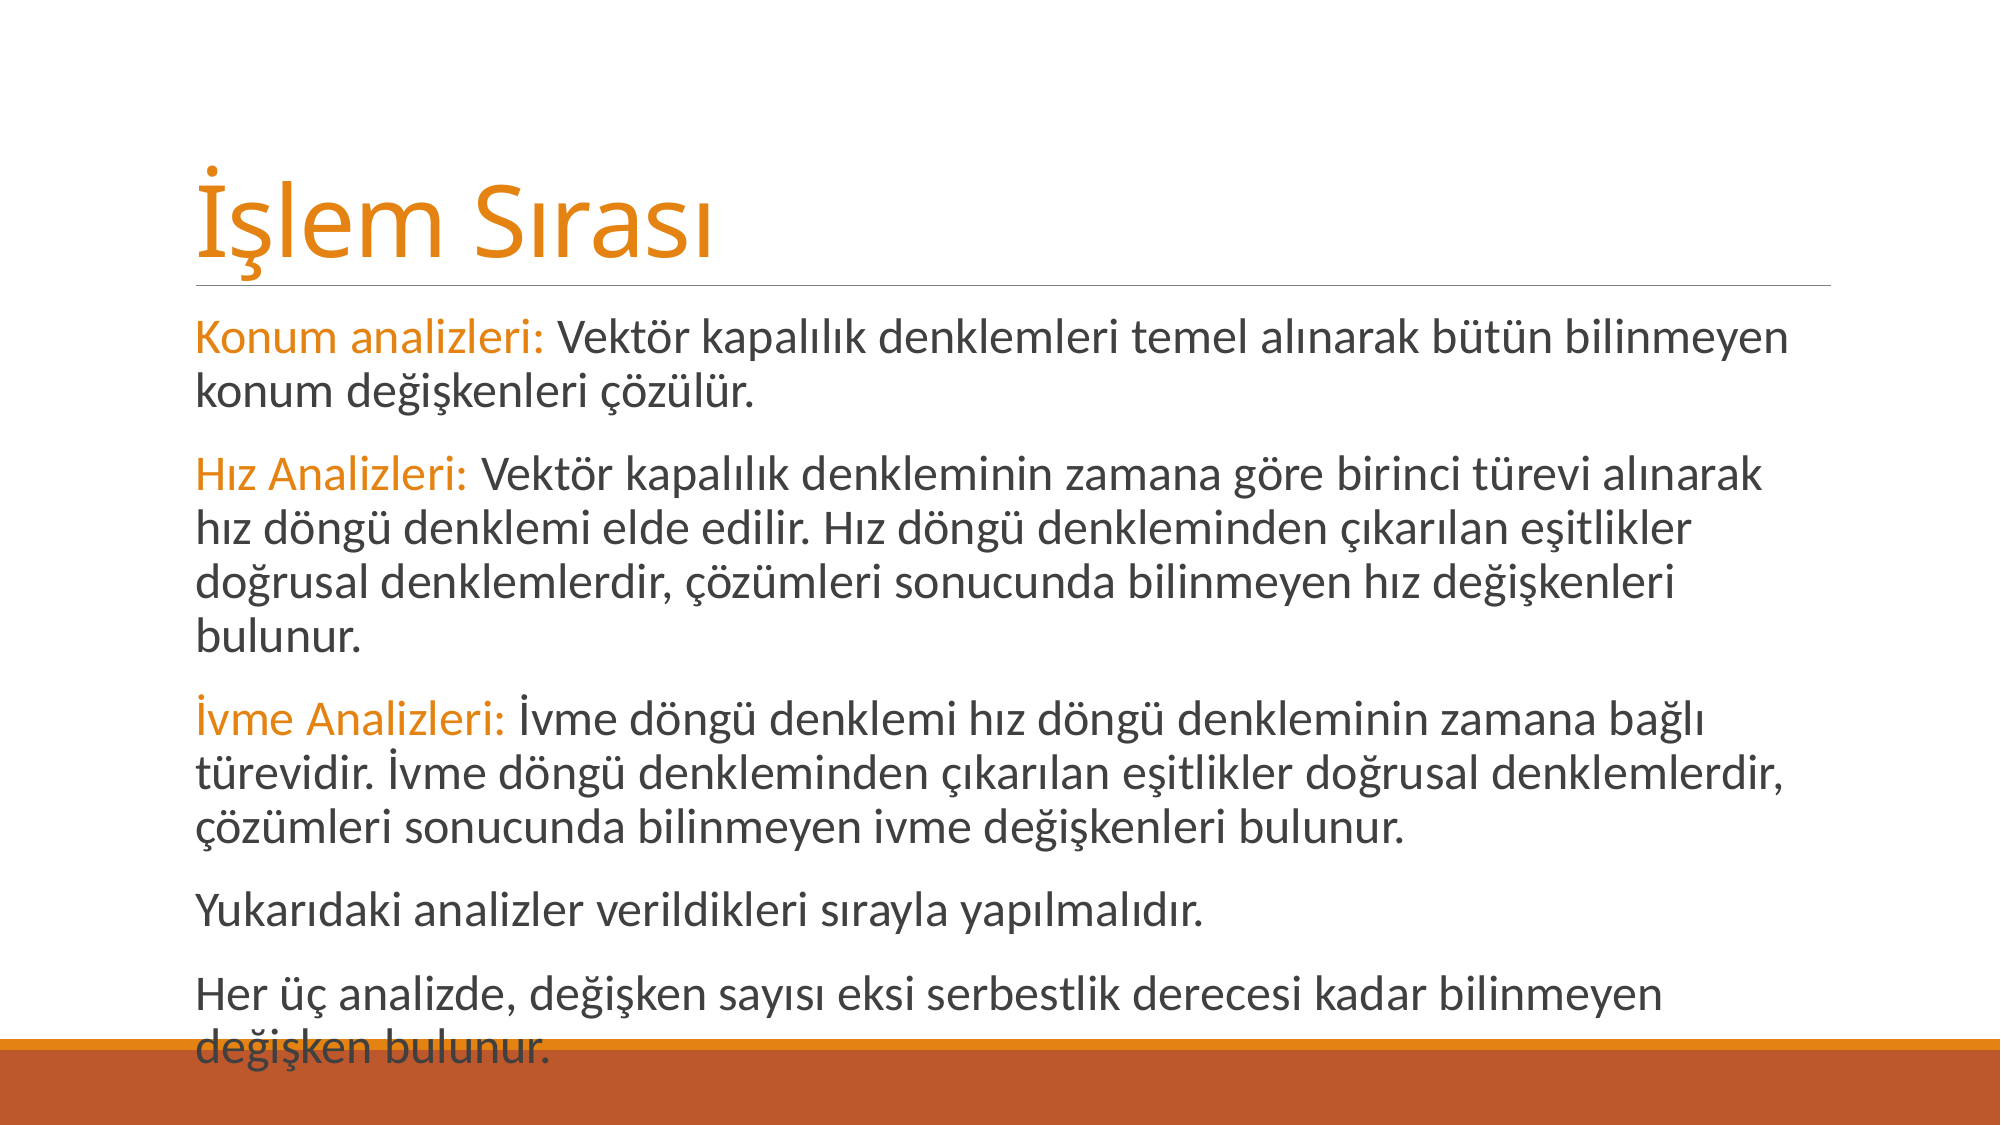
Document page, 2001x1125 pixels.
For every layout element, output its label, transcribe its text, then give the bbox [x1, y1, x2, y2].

list Konum analizleri: Vektör kapalılık denklemleri temel alınarak bütün bilinmeyen konum değişkenleri çözülür. Hız Analizleri: Vektör kapalılık denkleminin zamana göre birinci türevi alınarak hız döngü denklemi elde edilir. Hız döngü denkleminden çıkarılan eşitlikler doğrusal denklemlerdir, çözümleri sonucunda bilinmeyen hız değişkenleri bulunur. İvme Analizleri: İvme döngü denklemi hız döngü denkleminin zamana bağlı türevidir. İvme döngü denkleminden çıkarılan eşitlikler doğrusal denklemlerdir, çözümleri sonucunda bilinmeyen ivme değişkenleri bulunur. Yukarıdaki analizler verildikleri sırayla yapılmalıdır. Her üç analizde, değişken sayısı eksi serbestlik derecesi kadar bilinmeyen değişken bulunur. [180, 302, 1830, 963]
title İşlem Sırası [180, 47, 1830, 285]
